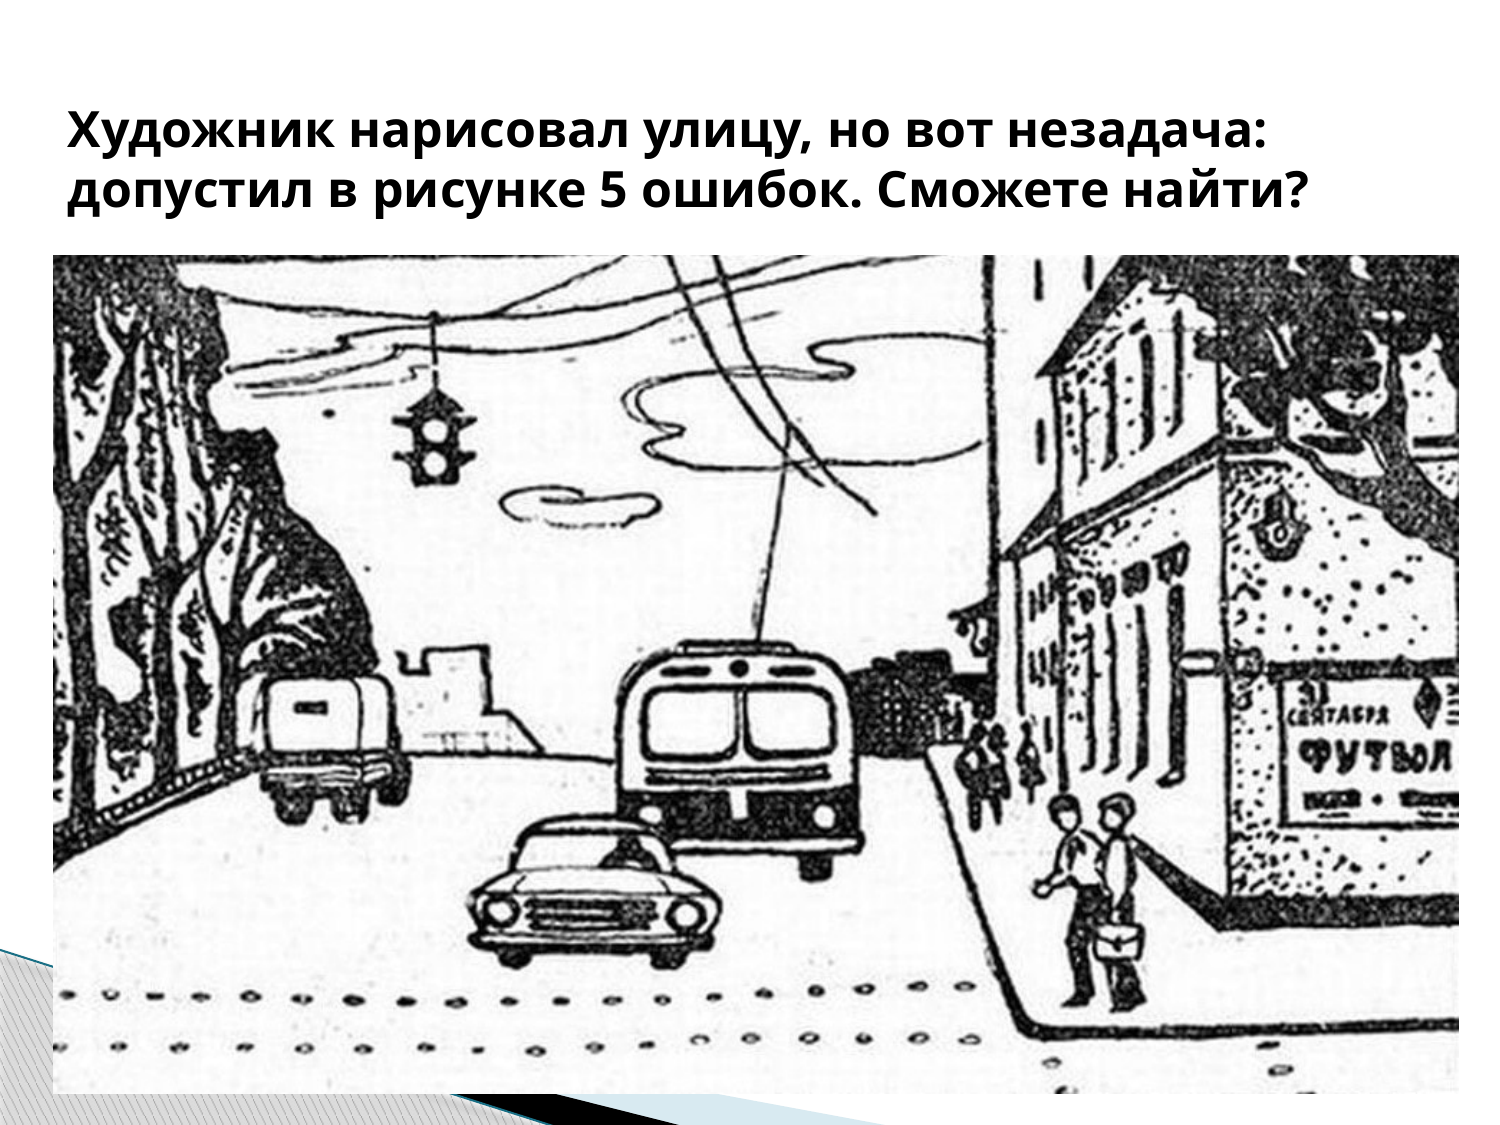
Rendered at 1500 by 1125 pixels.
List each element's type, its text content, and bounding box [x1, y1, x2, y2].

picture [52, 255, 1459, 1095]
text_box Художник нарисовал улицу, но вот незадача: допустил в рисунке 5 ошибок. Сможете найти? [53, 89, 1388, 225]
